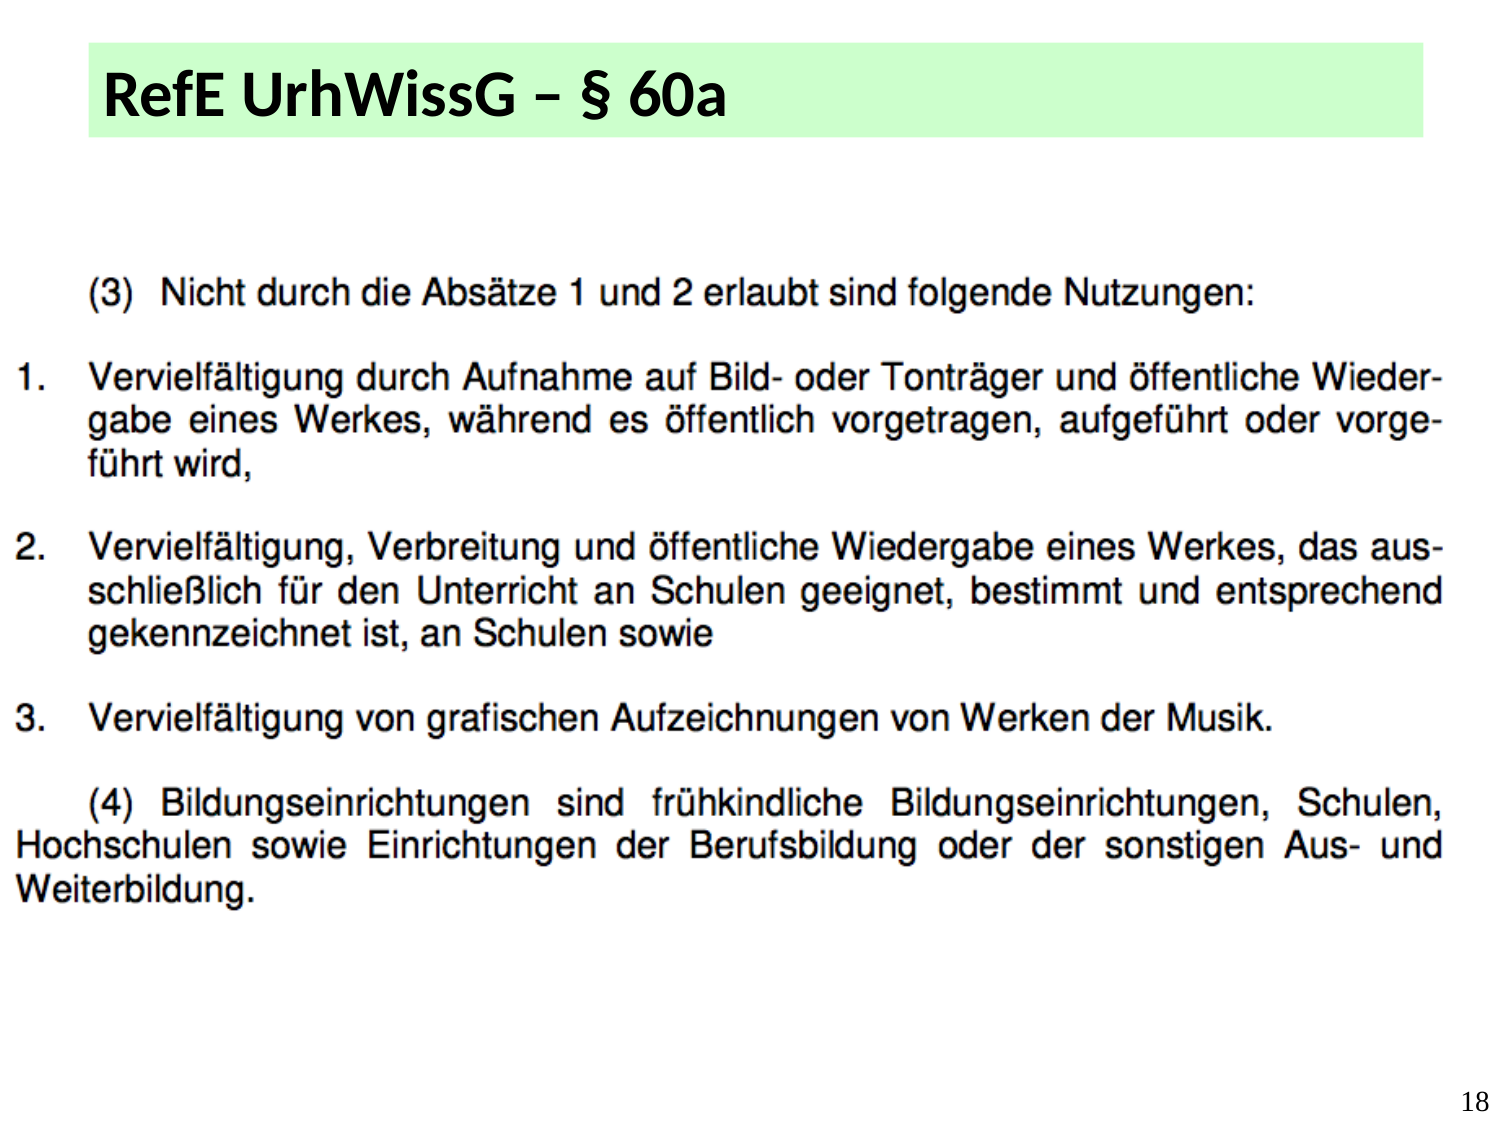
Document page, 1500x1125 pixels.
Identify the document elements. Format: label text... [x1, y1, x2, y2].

text_box RefE UrhWissG – § 60a [88, 42, 1424, 138]
picture [0, 255, 1500, 935]
